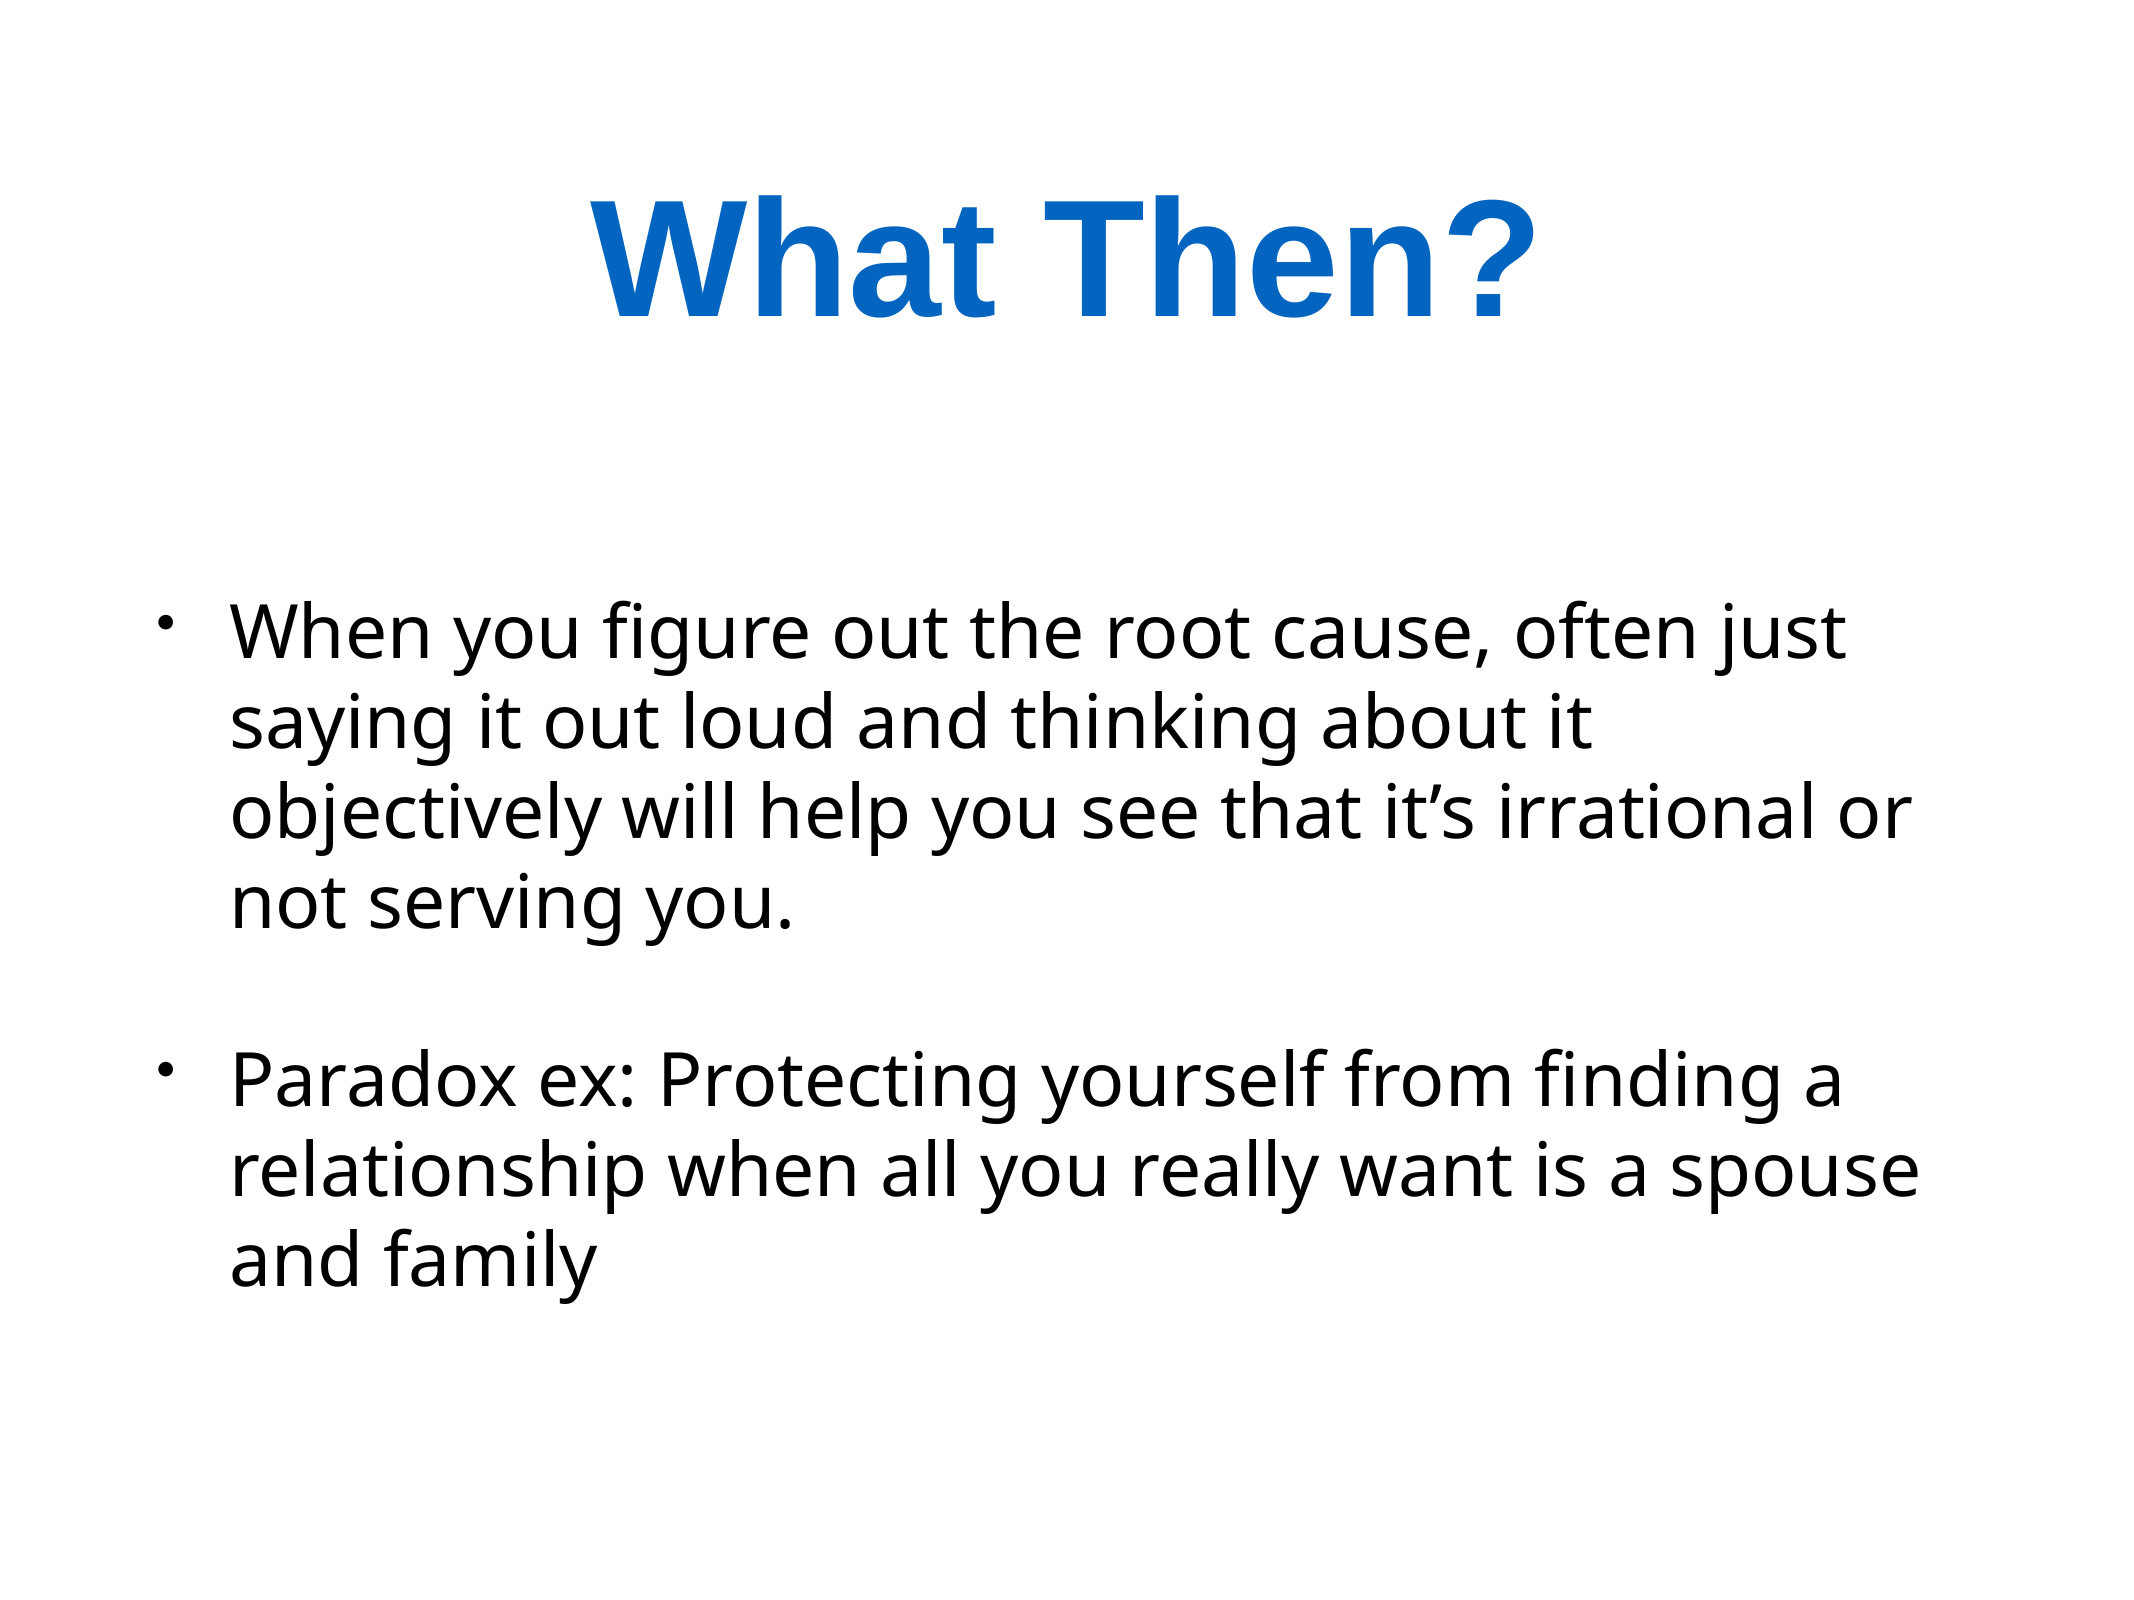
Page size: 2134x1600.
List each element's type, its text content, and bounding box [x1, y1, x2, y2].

list When you figure out the root cause, often just saying it out loud and thinking about it objectively will help you see that it’s irrational or not serving you. Paradox ex: Protecting yourself from finding a relationship when all you really want is a spouse and family [155, 426, 1978, 1459]
title What Then? [155, 72, 1978, 426]
